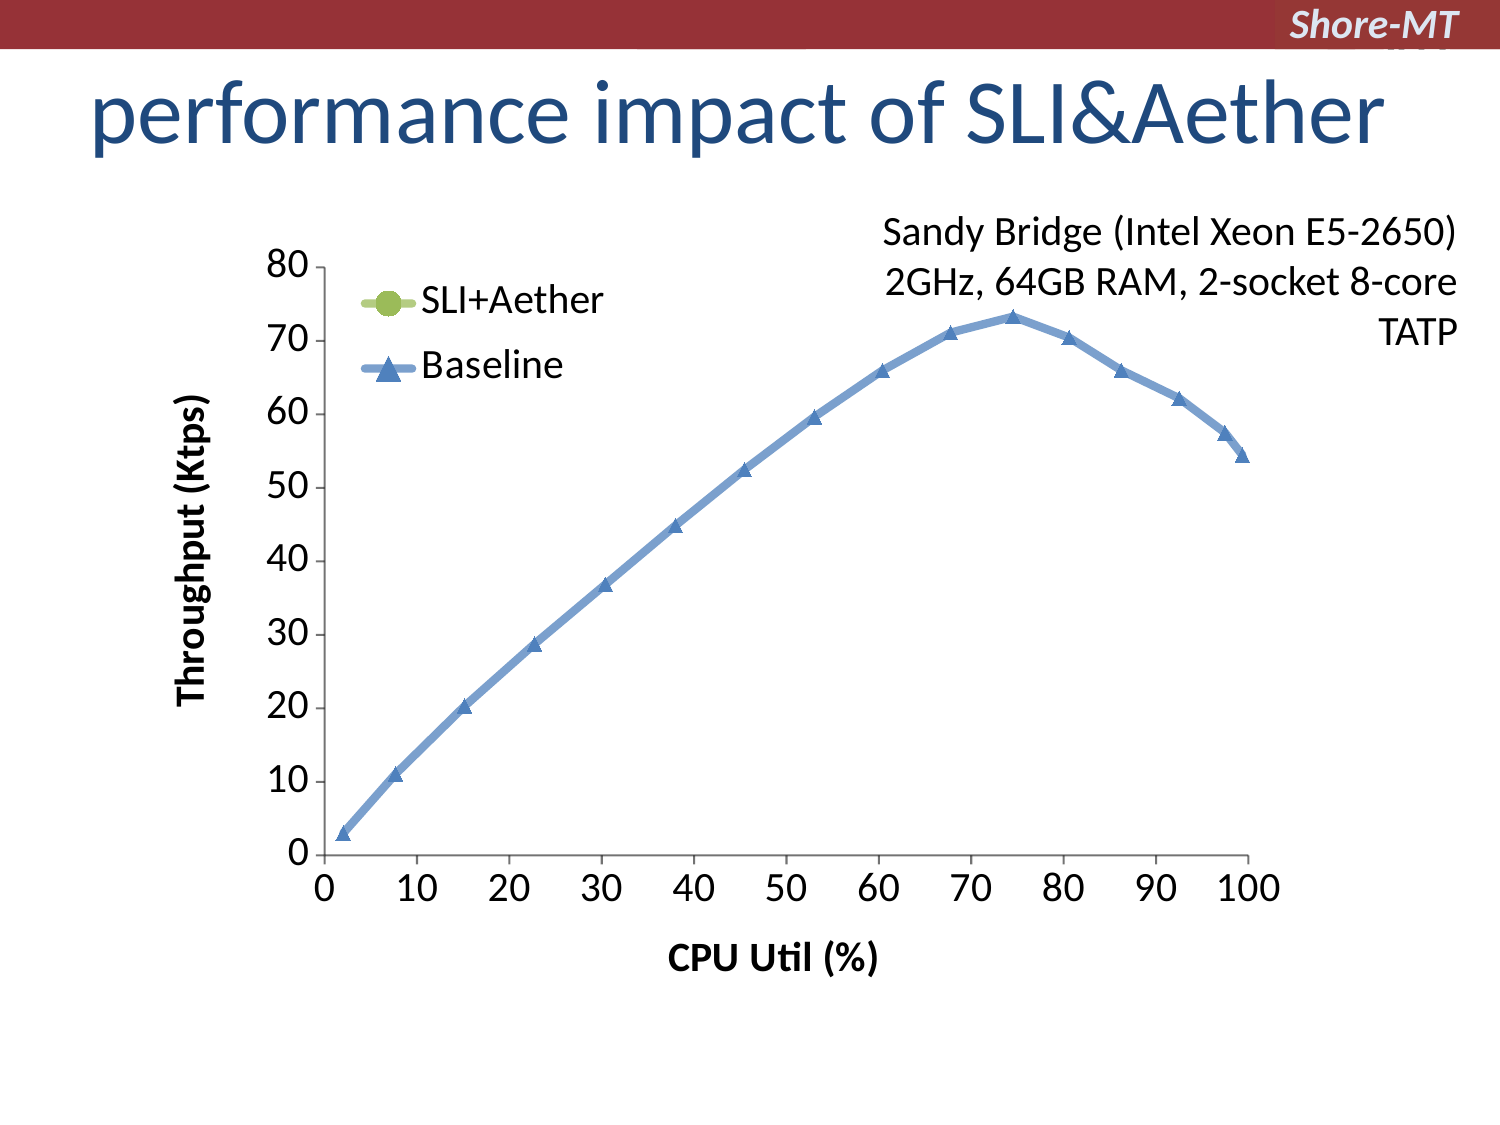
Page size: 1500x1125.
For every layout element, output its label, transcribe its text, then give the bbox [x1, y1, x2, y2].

chart [149, 227, 1338, 1013]
text_box Sandy Bridge (Intel Xeon E5-2650) 2GHz, 64GB RAM, 2-socket 8-core TATP [749, 196, 1473, 362]
text_box performance impact of SLI&Aether [74, 45, 1425, 175]
